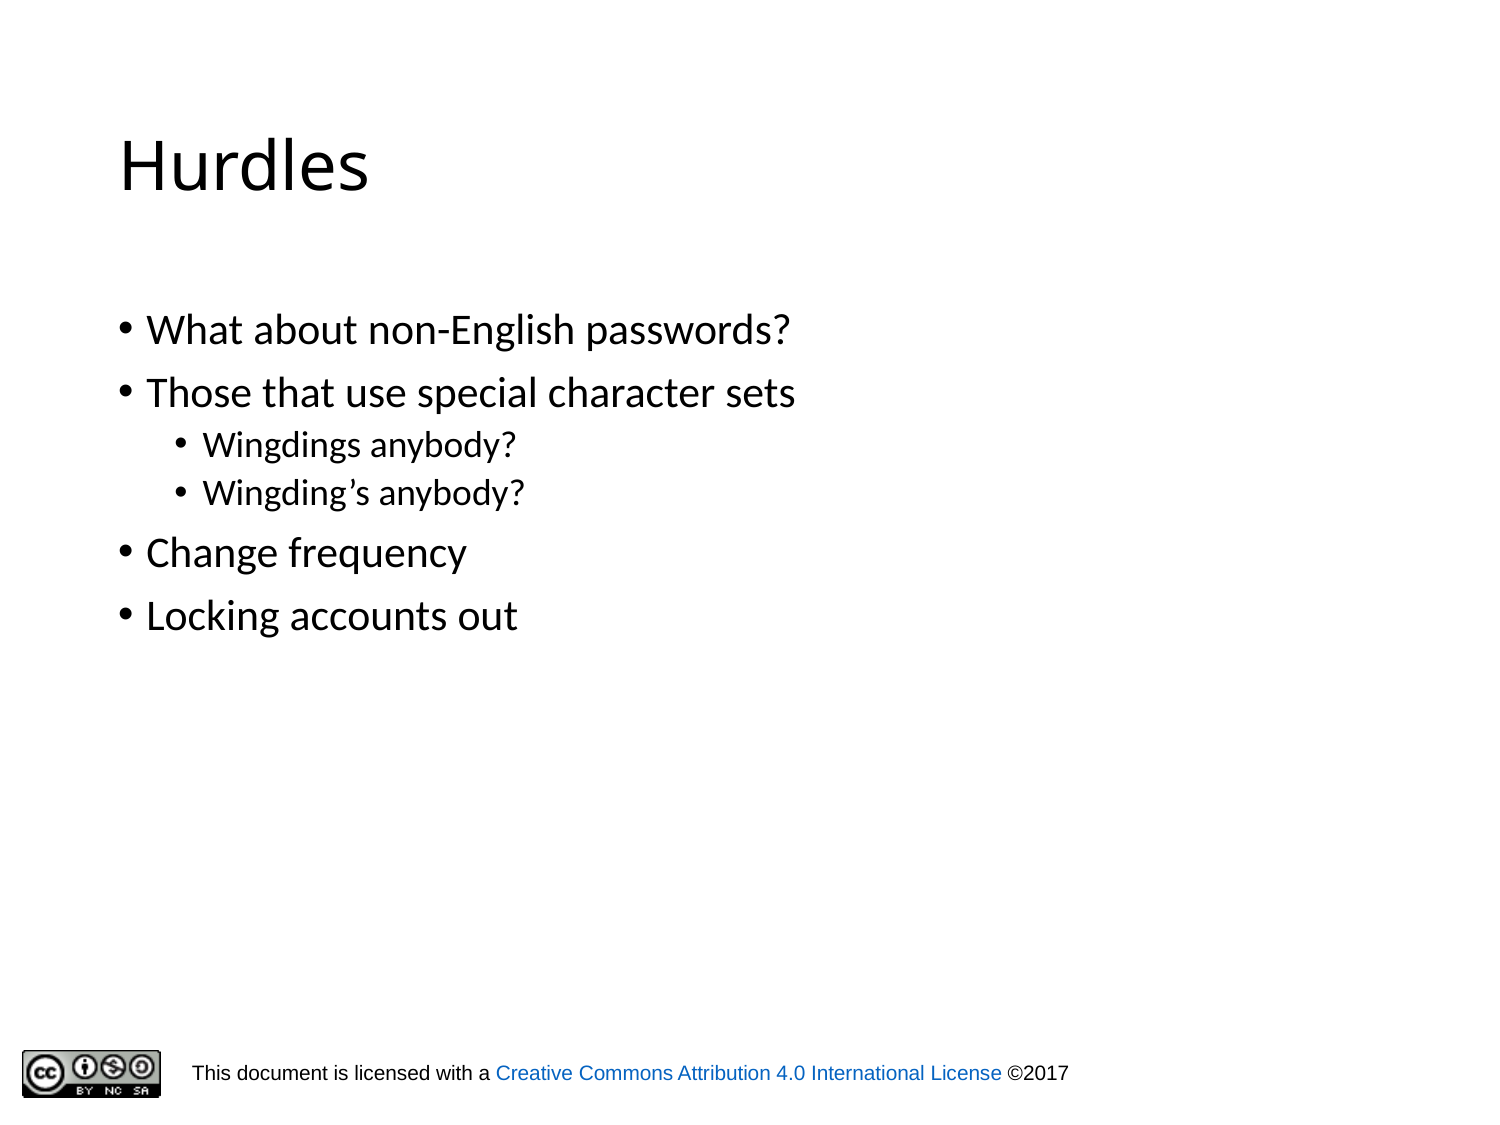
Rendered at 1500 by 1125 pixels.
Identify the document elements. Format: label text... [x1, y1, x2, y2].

title Hurdles [103, 59, 1397, 278]
list What about non-English passwords? Those that use special character sets Wingdings anybody? Wingding’s anybody? Change frequency Locking accounts out [103, 299, 1397, 1014]
picture [22, 1050, 161, 1098]
